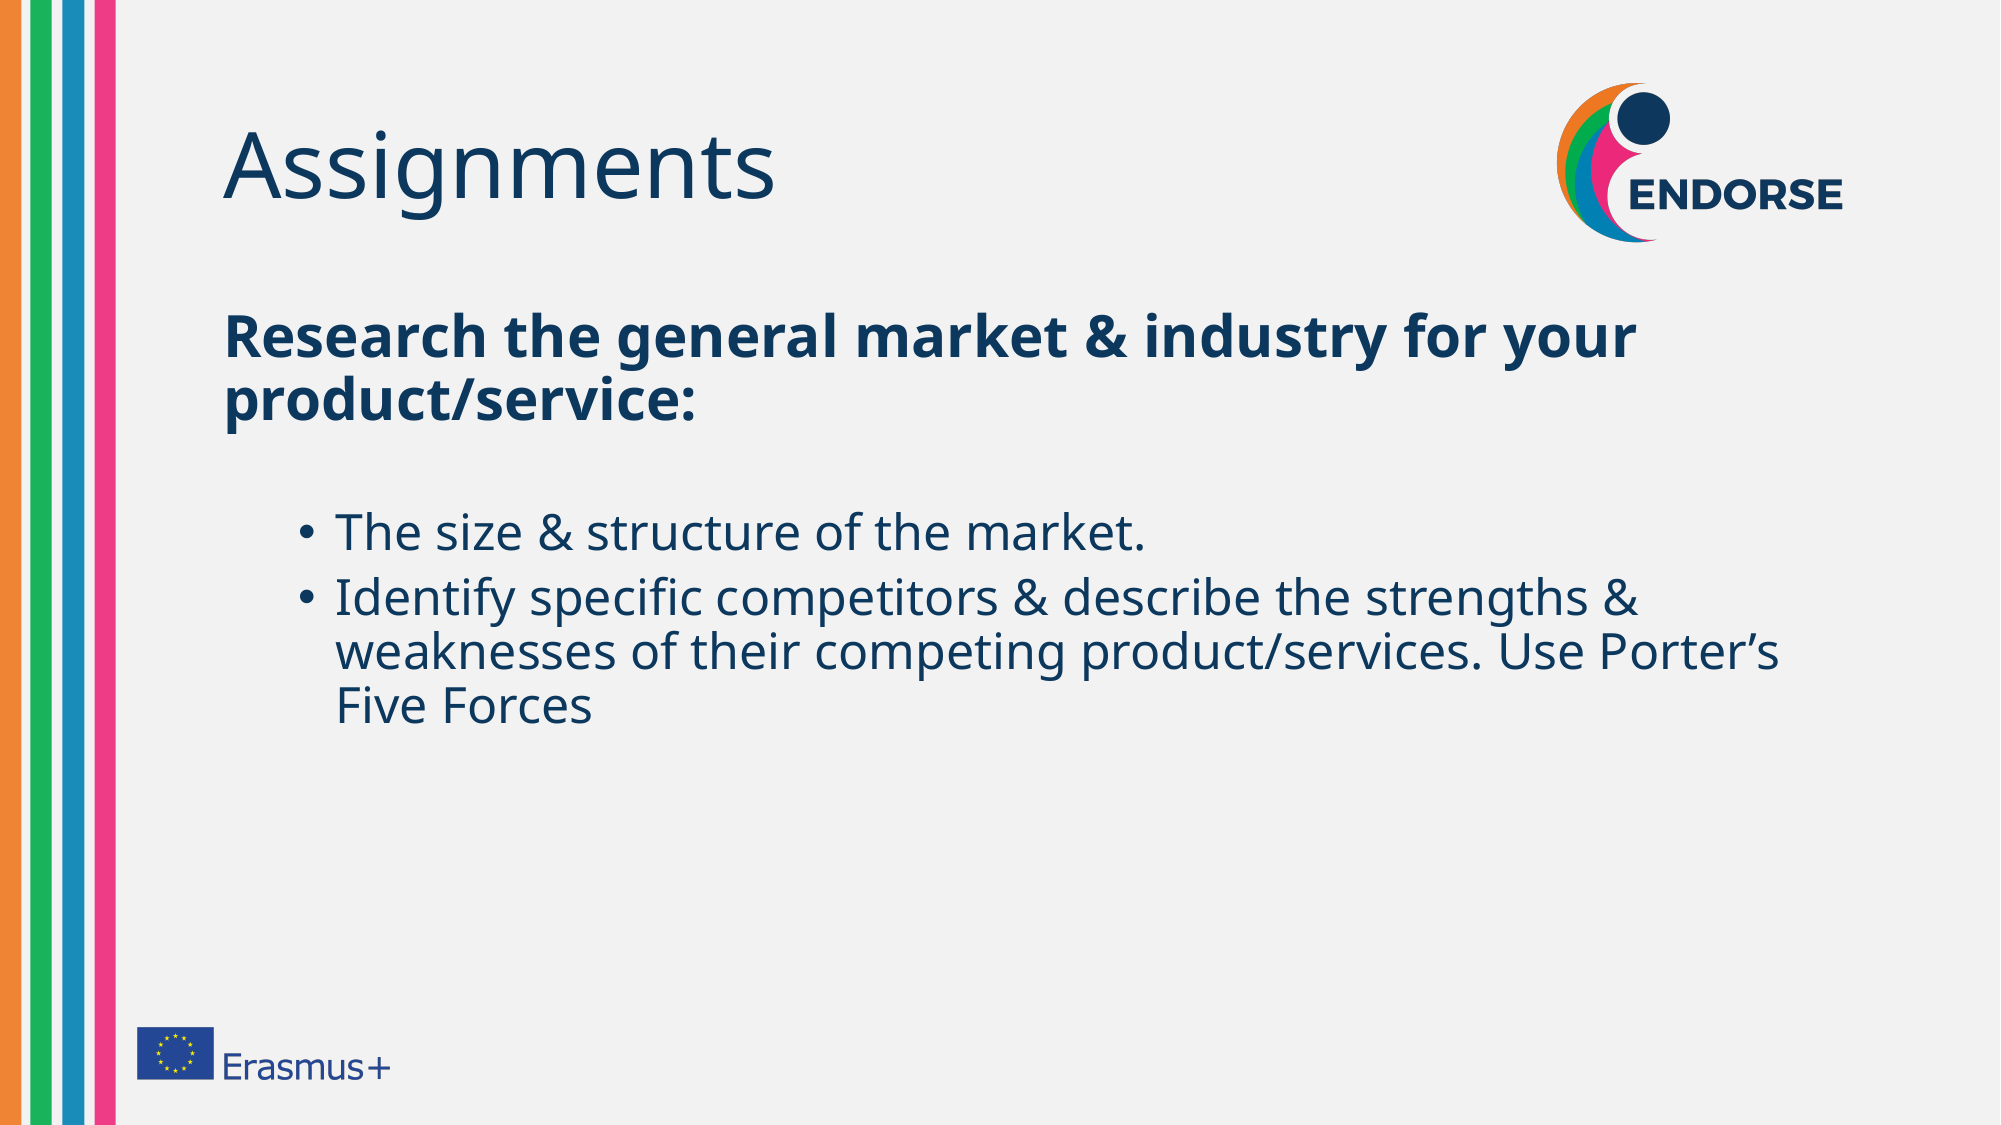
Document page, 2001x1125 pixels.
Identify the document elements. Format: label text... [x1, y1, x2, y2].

title Assignments [208, 59, 1522, 278]
picture [1532, 59, 1863, 266]
list Research the general market & industry for your product/service: The size & structure of the market. Identify specific competitors & describe the strengths & weaknesses of their competing product/services. Use Porter’s Five Forces [208, 299, 1863, 1014]
picture [137, 1027, 390, 1080]
